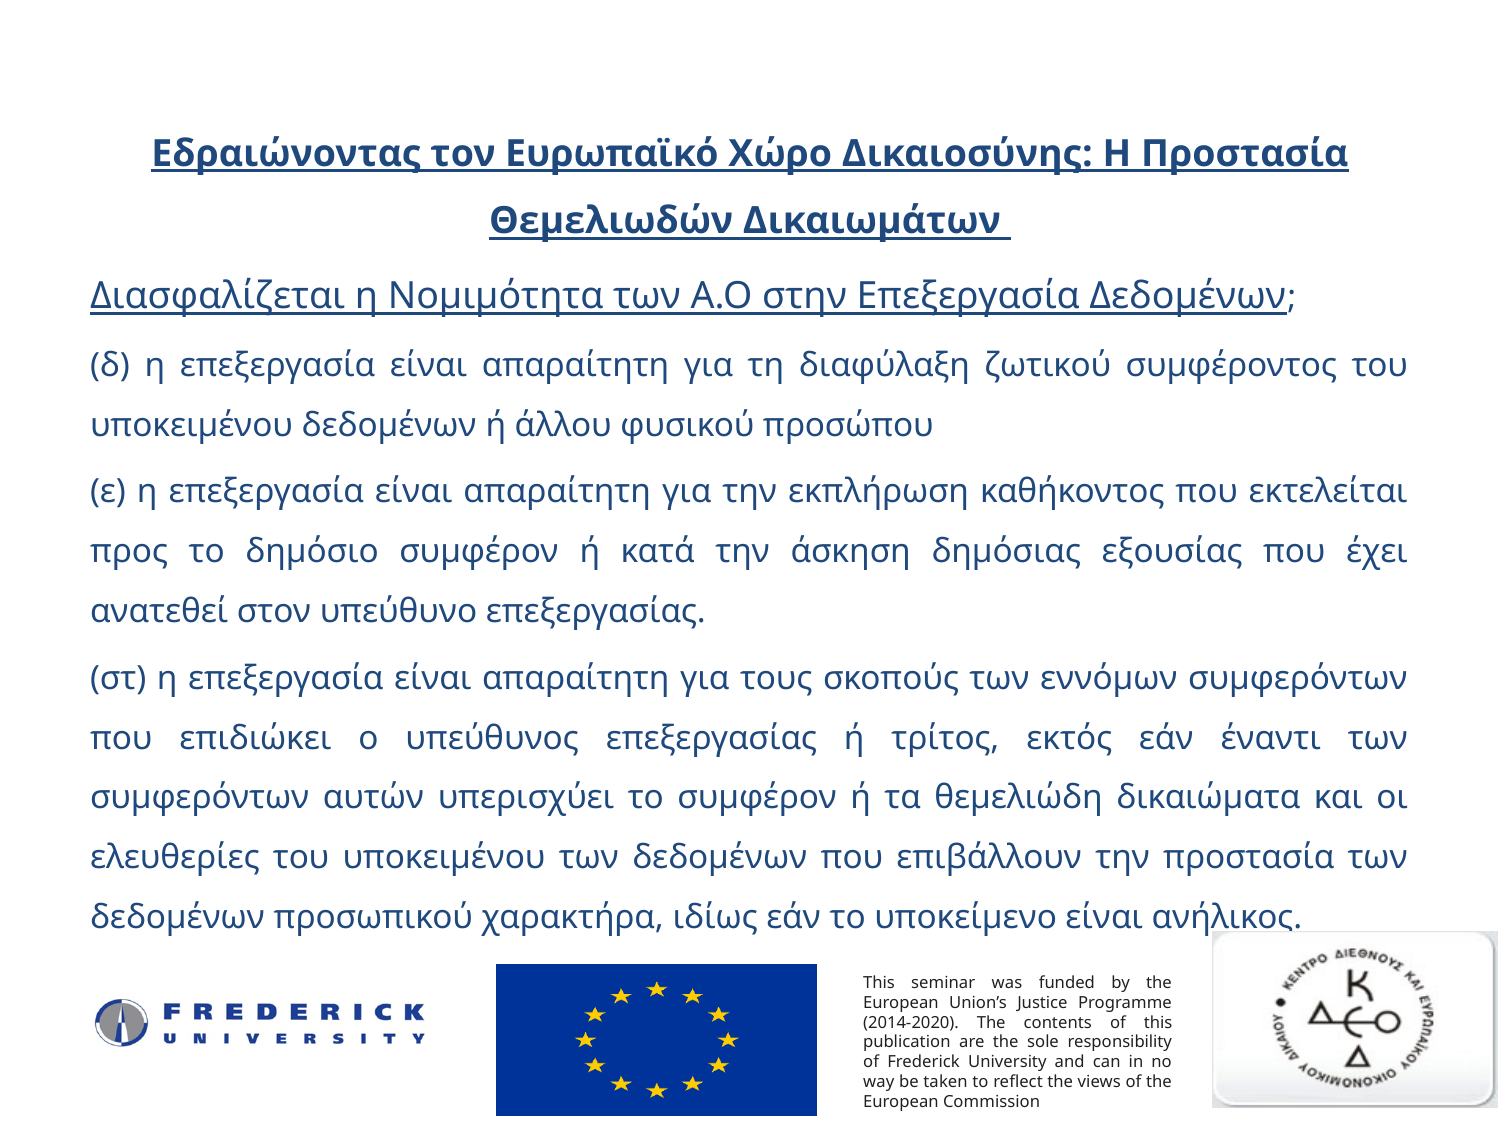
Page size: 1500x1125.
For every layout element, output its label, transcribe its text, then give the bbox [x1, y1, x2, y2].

text_box This seminar was funded by the European Union’s Justice Programme (2014-2020). The contents of this publication are the sole responsibility of Frederick University and can in no way be taken to reflect the views of the European Commission [848, 964, 1188, 1119]
list Εδραιώνοντας τον Ευρωπαϊκό Χώρο Δικαιοσύνης: Η Προστασία Θεμελιωδών Δικαιωμάτων Διασφαλίζεται η Νομιμότητα των Α.Ο στην Επεξεργασία Δεδομένων; (δ) η επεξεργασία είναι απαραίτητη για τη διαφύλαξη ζωτικού συμφέροντος του υποκειμένου δεδομένων ή άλλου φυσικού προσώπου (ε) η επεξεργασία είναι απαραίτητη για την εκπλήρωση καθήκοντος που εκτελείται προς το δημόσιο συμφέρον ή κατά την άσκηση δημόσιας εξουσίας που έχει ανατεθεί στον υπεύθυνο επεξεργασίας. (στ) η επεξεργασία είναι απαραίτητη για τους σκοπούς των εννόμων συμφερόντων που επιδιώκει ο υπεύθυνος επεξεργασίας ή τρίτος, εκτός εάν έναντι των συμφερόντων αυτών υπερισχύει το συμφέρον ή τα θεμελιώδη δικαιώματα και οι ελευθερίες του υποκειμένου των δεδομένων που επιβάλλουν την προστασία των δεδομένων προσωπικού χαρακτήρα, ιδίως εάν το υποκείμενο είναι ανήλικος. [75, 46, 1425, 976]
picture [73, 963, 453, 1079]
picture [1212, 931, 1498, 1109]
picture [495, 963, 817, 1116]
